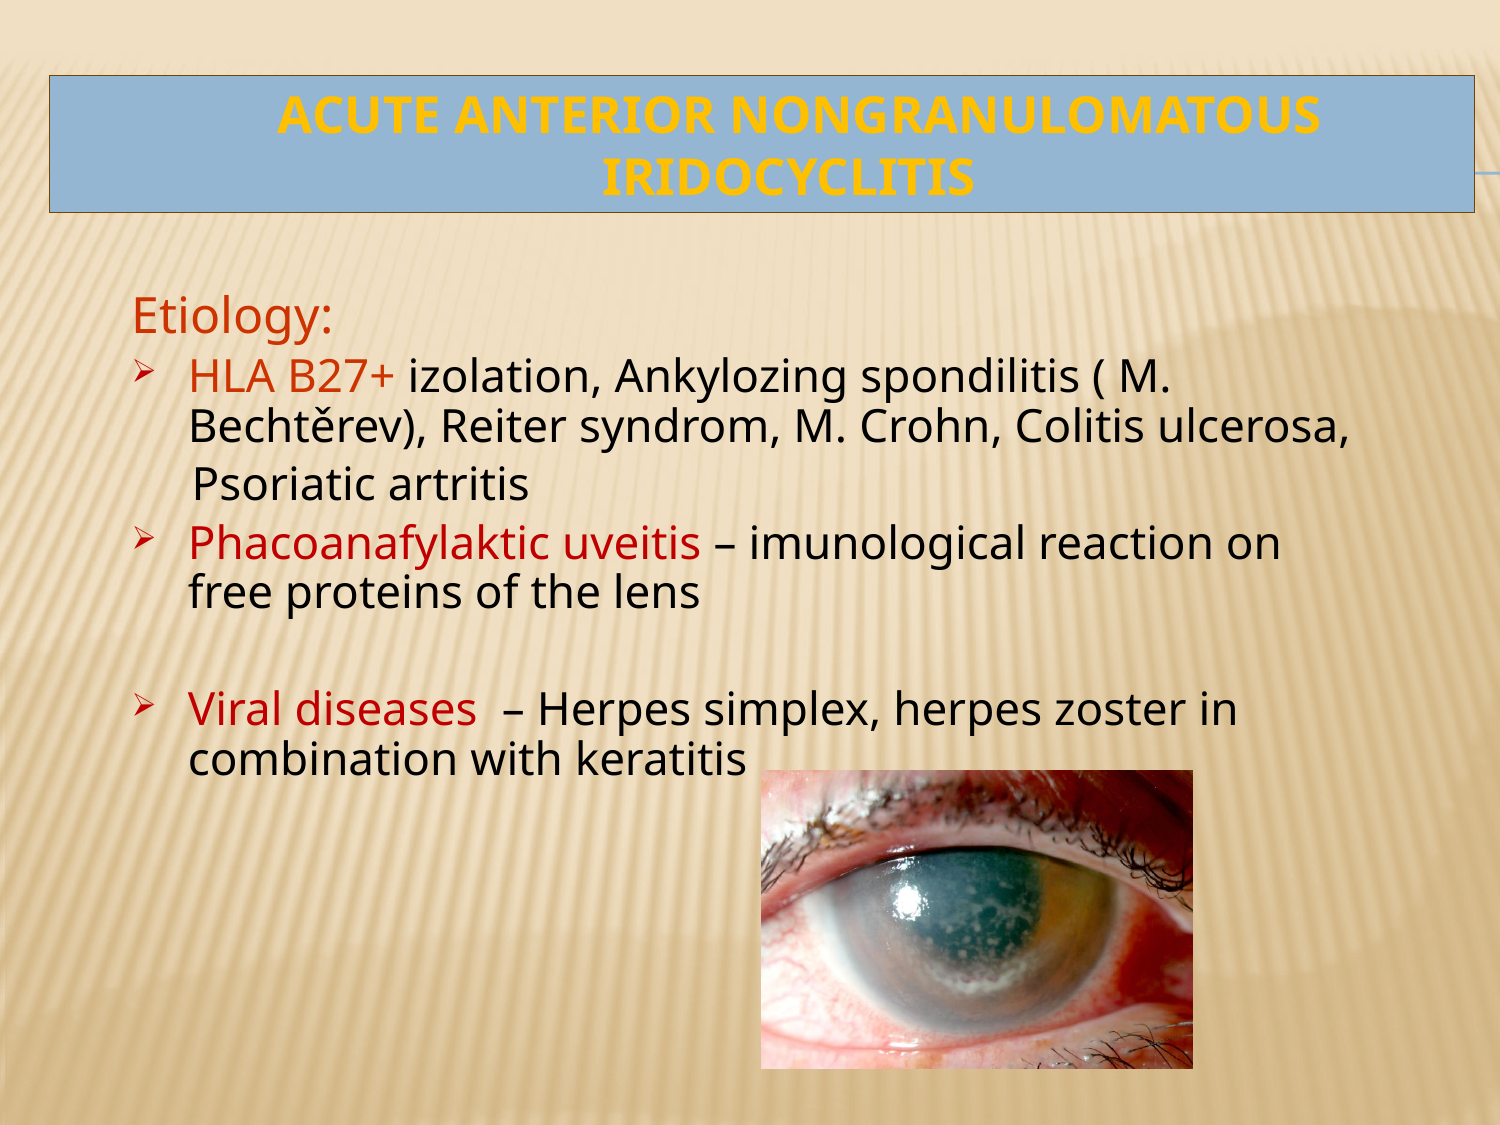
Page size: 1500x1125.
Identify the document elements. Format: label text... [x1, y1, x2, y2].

picture [761, 770, 1193, 1069]
title AcutE Anterior nONgranulomatous iridocyclitiS [49, 75, 1475, 213]
list Etiology: HLA B27+ izolation, Ankylozing spondilitis ( M. Bechtěrev), Reiter syndrom, M. Crohn, Colitis ulcerosa, Psoriatic artritis Phacoanafylaktic uveitis – imunological reaction on free proteins of the lens Viral diseases – Herpes simplex, herpes zoster in combination with keratitis [116, 282, 1391, 1049]
